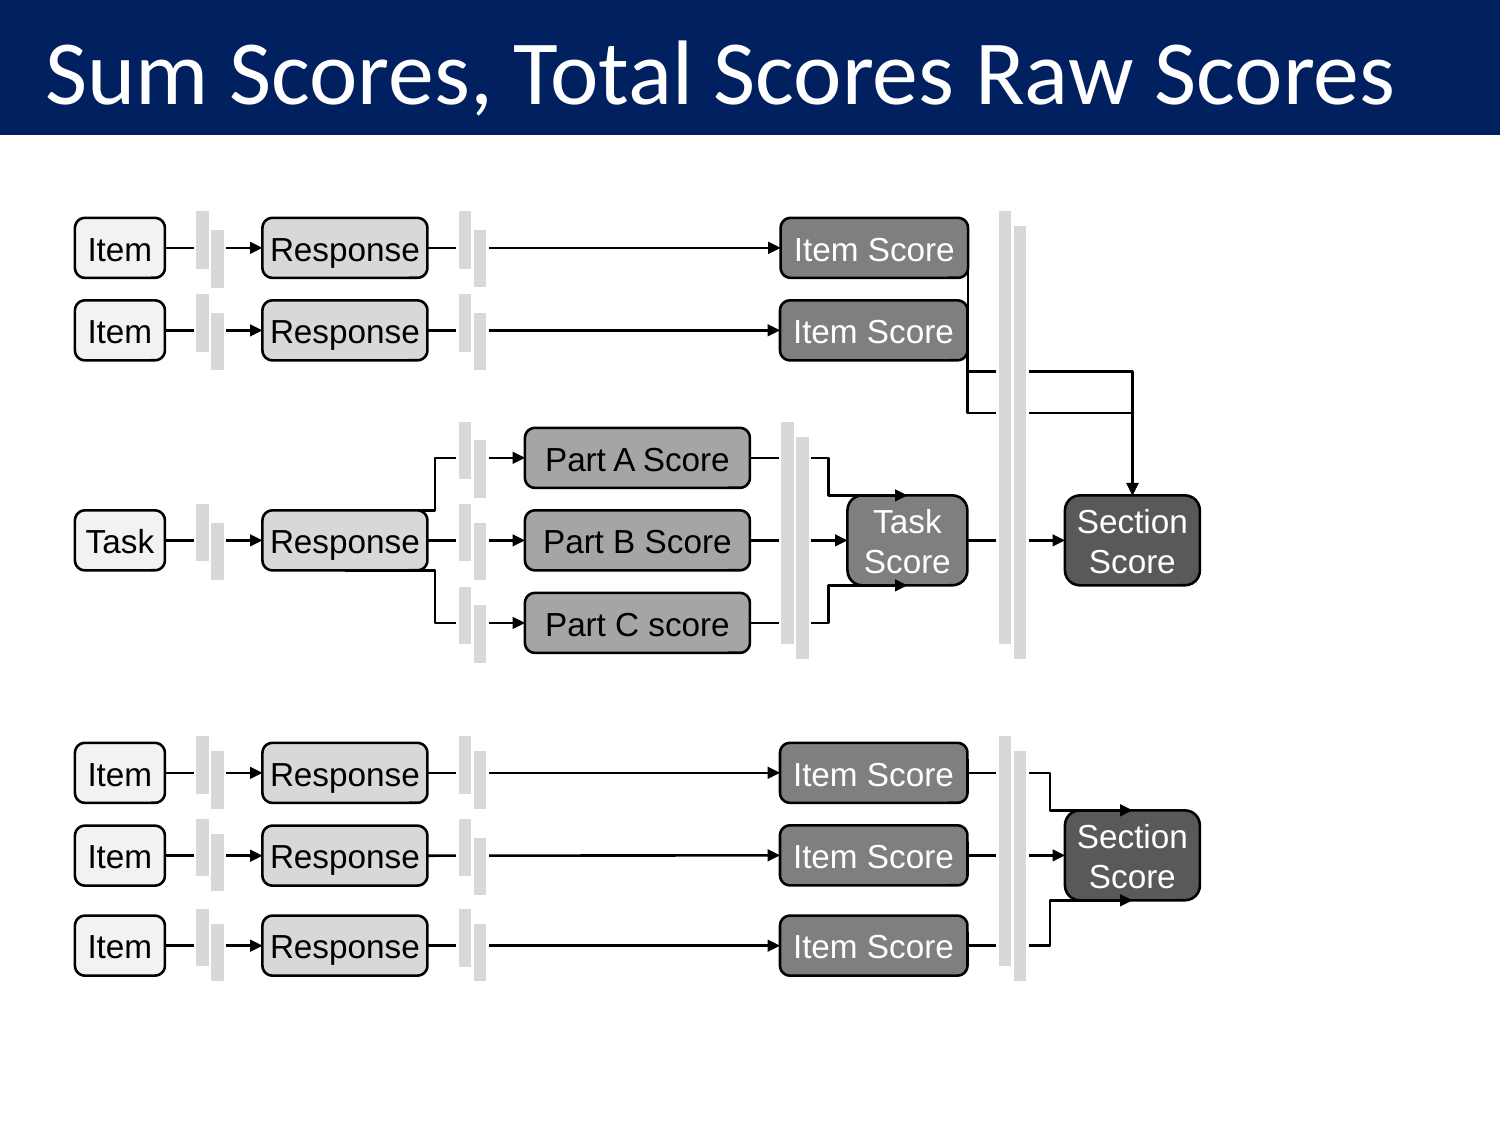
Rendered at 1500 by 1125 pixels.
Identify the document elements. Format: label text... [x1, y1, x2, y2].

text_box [74, 209, 1201, 983]
text_box Sum Scores, Total Scores Raw Scores [0, 0, 1500, 135]
